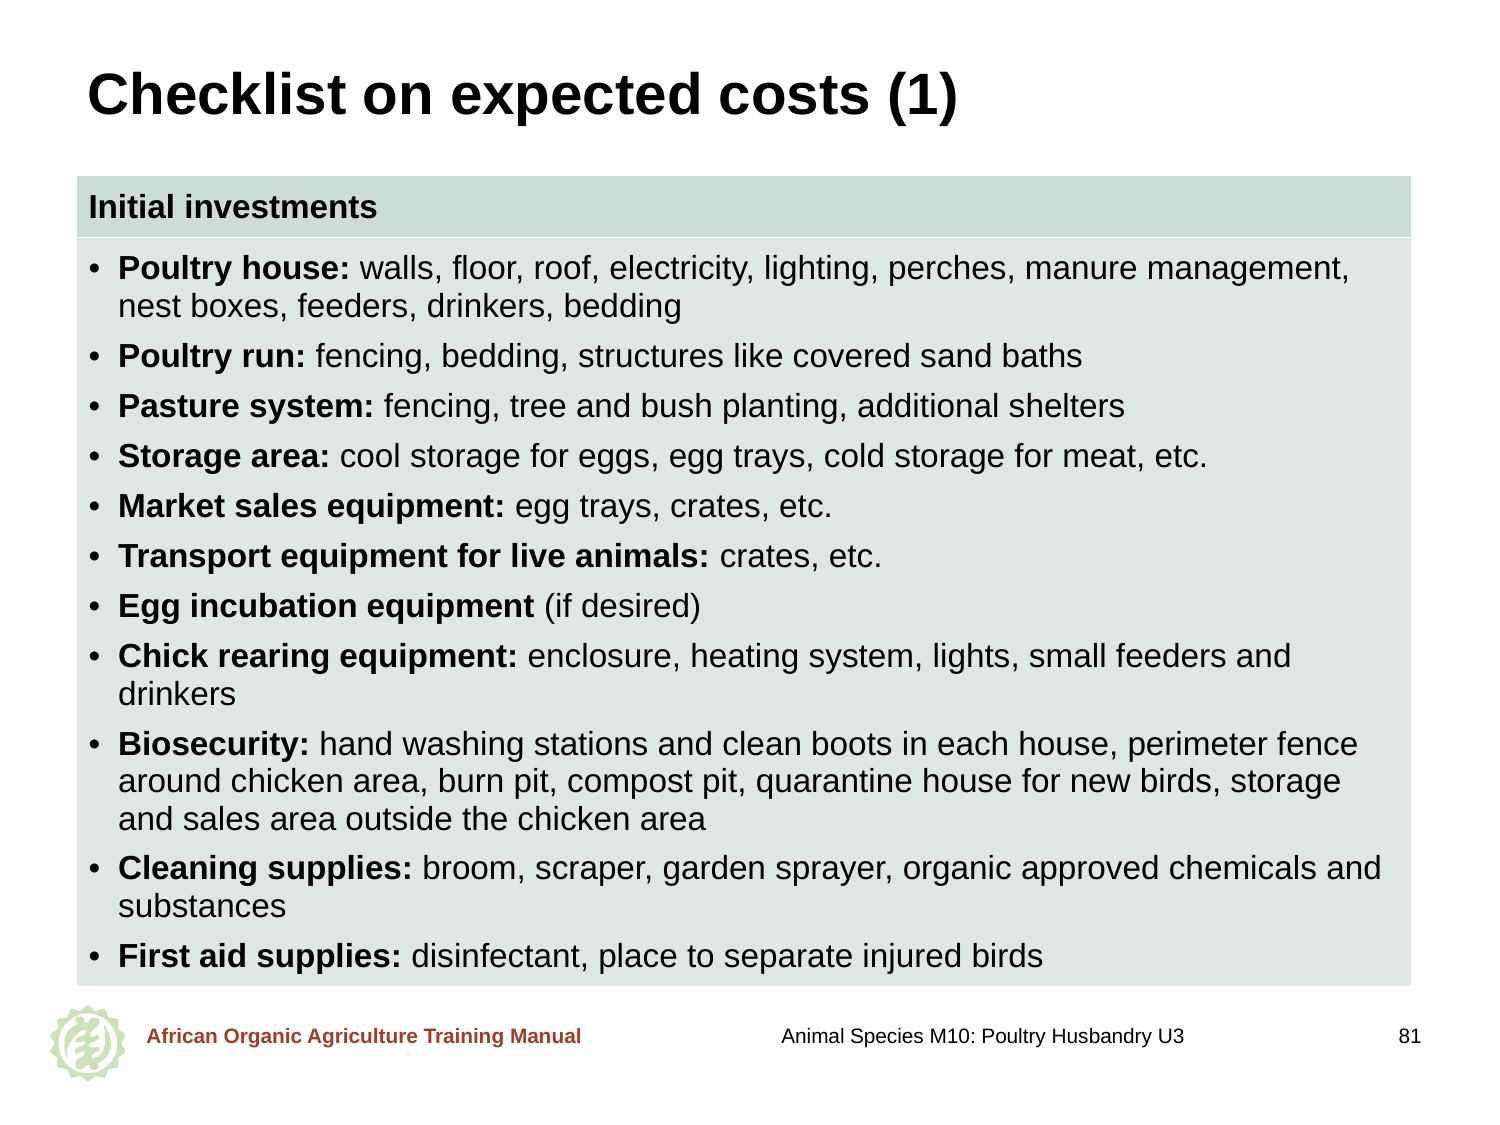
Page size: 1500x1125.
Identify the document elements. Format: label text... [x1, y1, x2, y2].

title Checklist on expected costs (1) [87, 37, 1389, 153]
picture [50, 1005, 125, 1081]
table_cell Poultry house: walls, floor, roof, electricity, lighting, perches, manure management, nest boxes, feeders, drinkers, bedding Poultry run: fencing, bedding, structures like covered sand baths Pasture system: fencing, tree and bush planting, additional shelters Storage area: cool storage for eggs, egg trays, cold storage for meat, etc. Market sales equipment: egg trays, crates, etc. Transport equipment for live animals: crates, etc. Egg incubation equipment (if desired) Chick rearing equipment: enclosure, heating system, lights, small feeders and drinkers Biosecurity: hand washing stations and clean boots in each house, perimeter fence around chicken area, burn pit, compost pit, quarantine house for new birds, storage and sales area outside the chicken area Cleaning supplies: broom, scraper, garden sprayer, organic approved chemicals and substances First aid supplies: disinfectant, place to separate injured birds [77, 238, 1411, 986]
table_header Initial investments [77, 176, 1411, 237]
